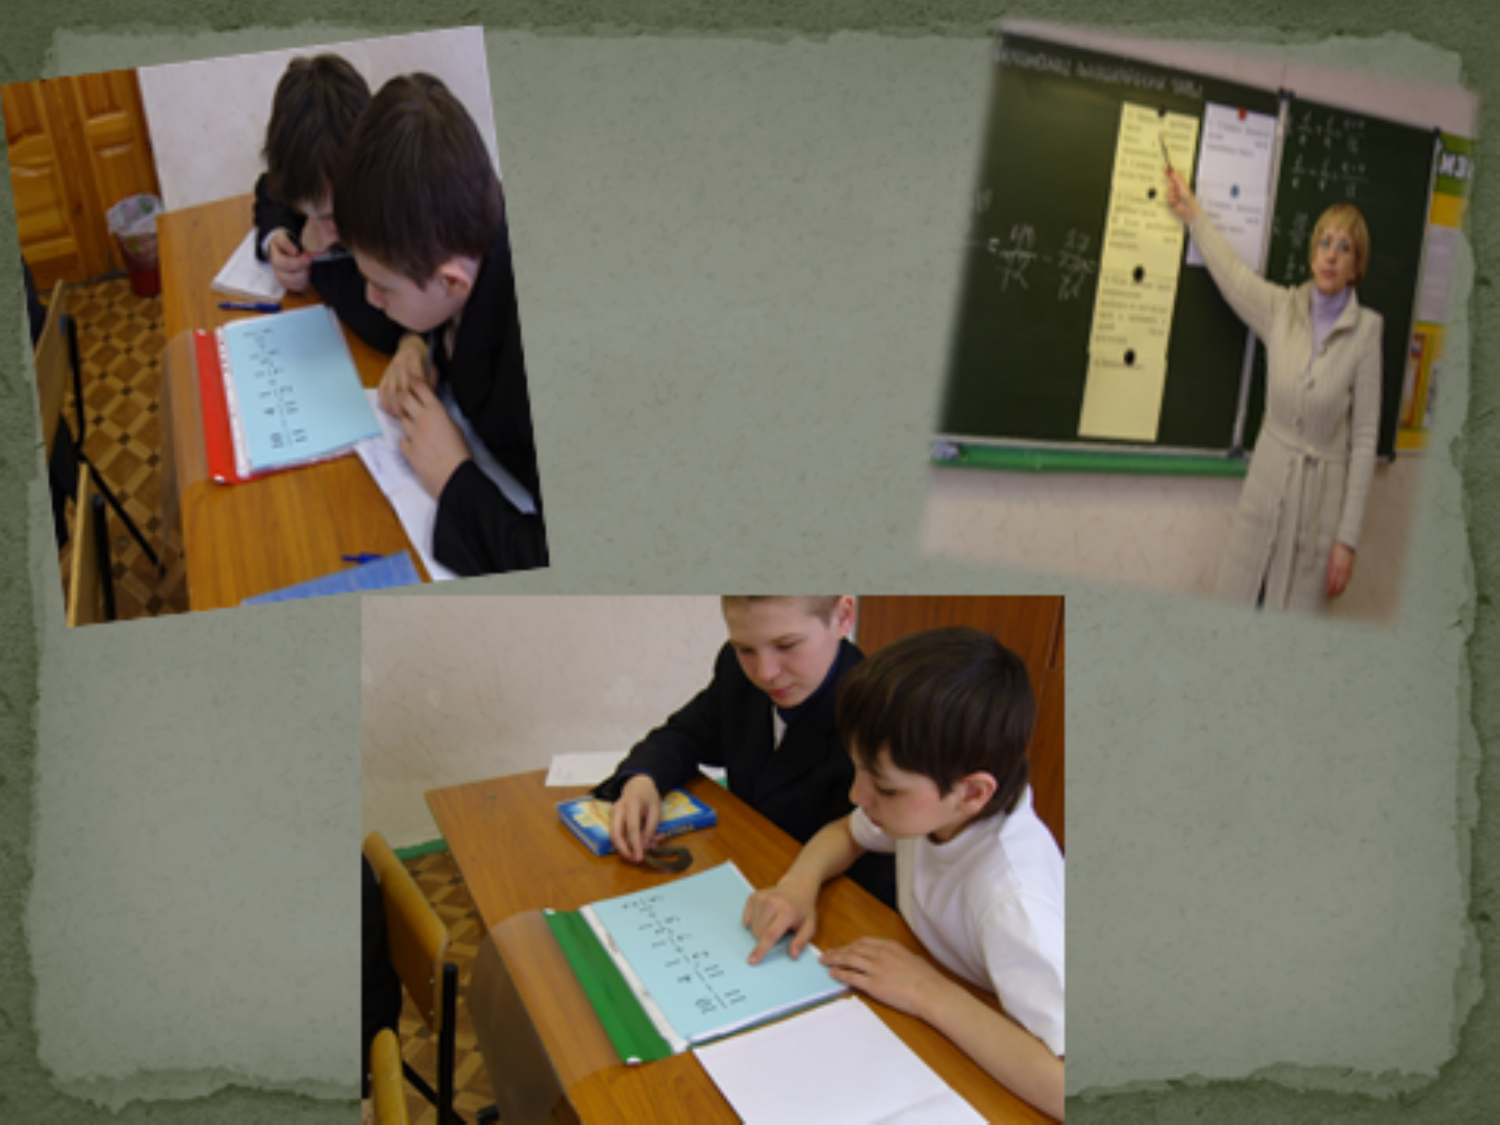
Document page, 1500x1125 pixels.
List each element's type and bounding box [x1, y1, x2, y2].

list [0, 0, 1500, 1125]
